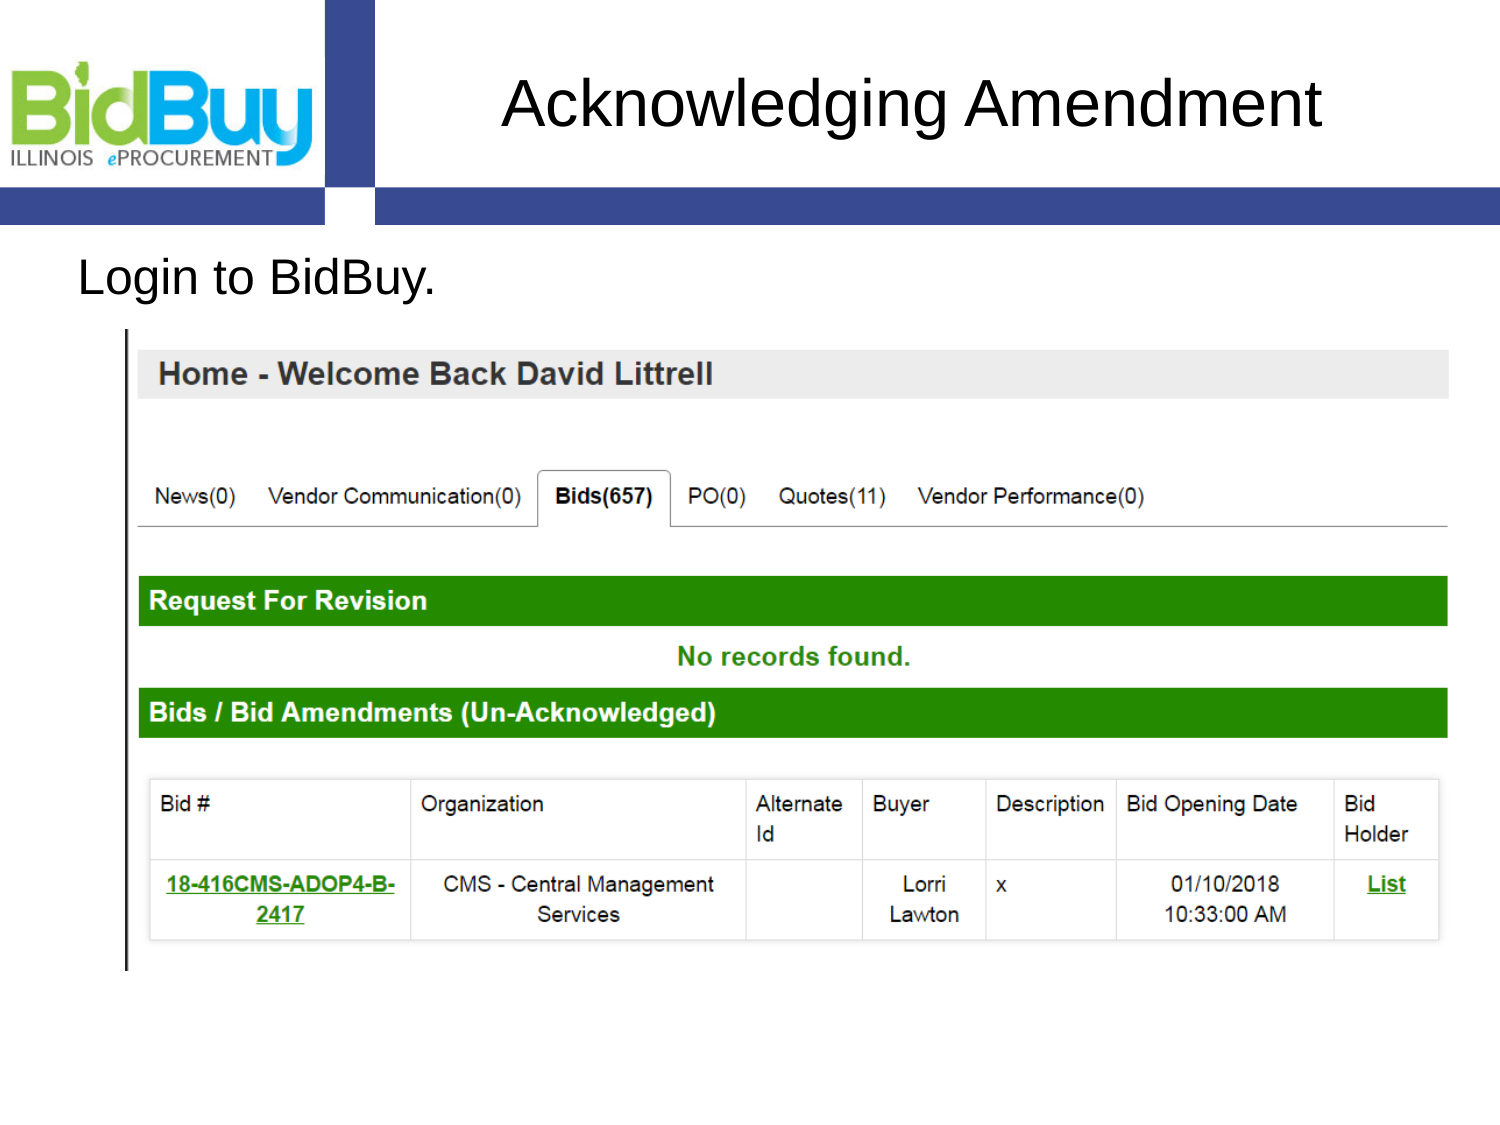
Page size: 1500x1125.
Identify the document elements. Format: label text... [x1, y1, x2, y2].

picture [0, 57, 325, 175]
title Acknowledging Amendment [387, 37, 1438, 163]
text_box Login to BidBuy. [62, 237, 1300, 313]
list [124, 328, 1451, 971]
